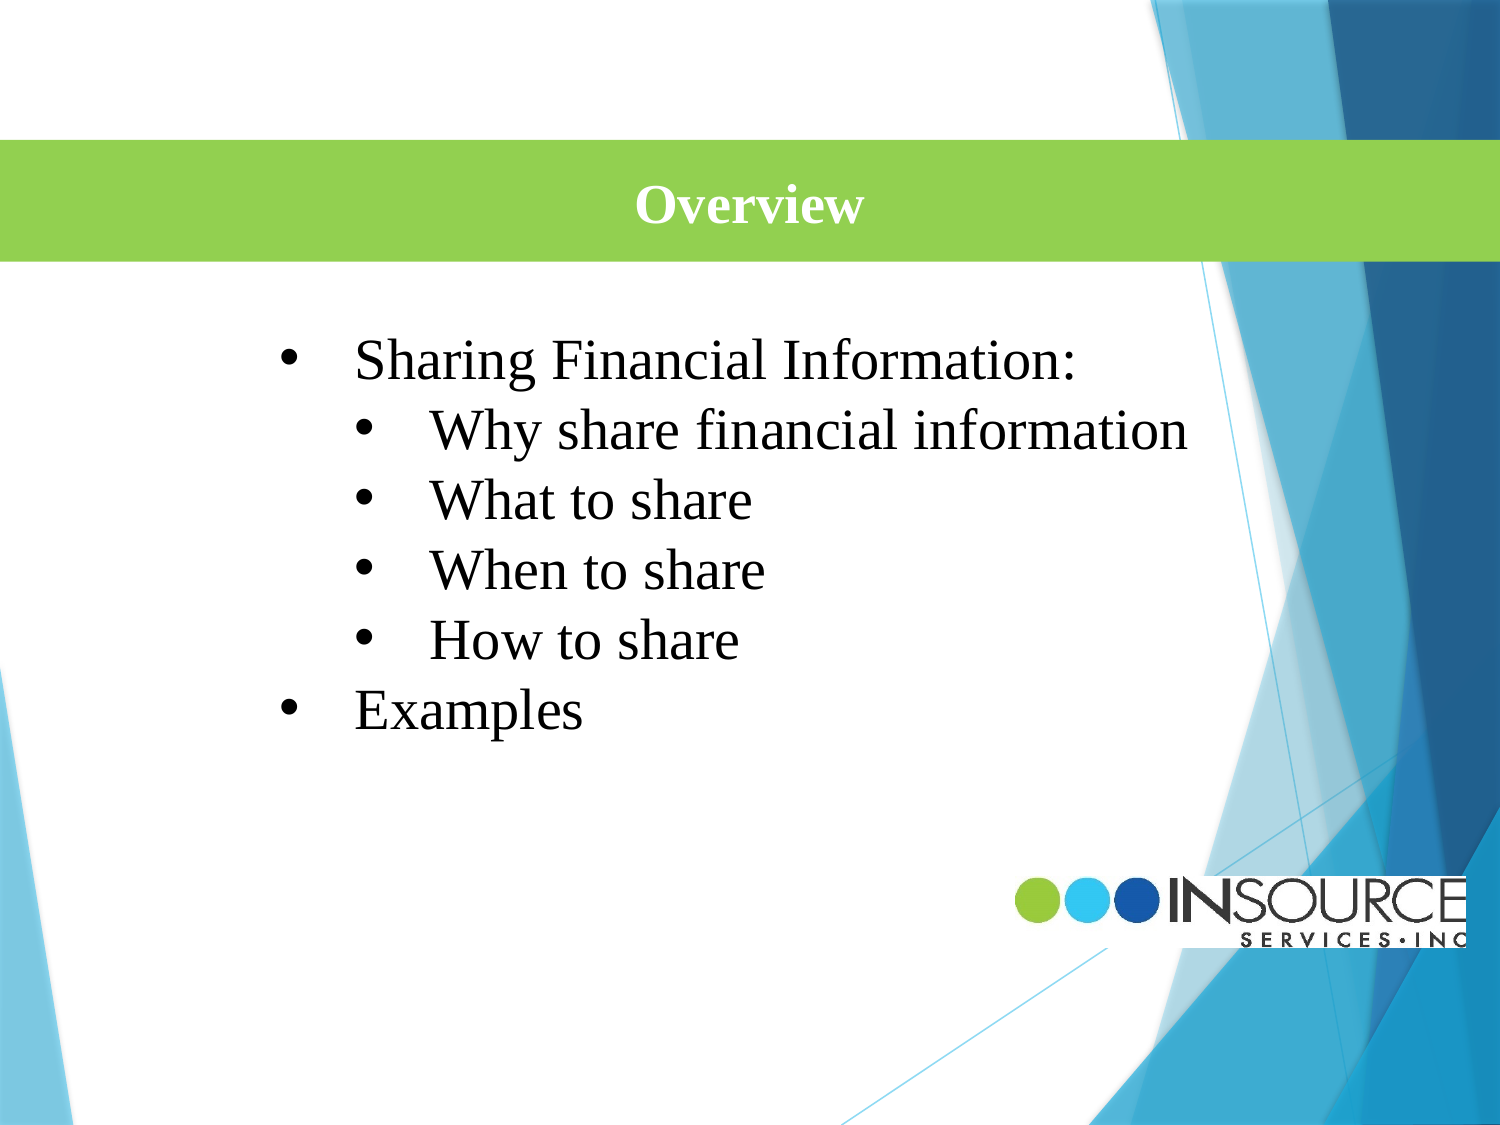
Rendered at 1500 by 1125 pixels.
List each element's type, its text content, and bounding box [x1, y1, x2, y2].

text_box Overview [0, 138, 1500, 263]
picture [1014, 875, 1467, 949]
text_box Sharing Financial Information: Why share financial information What to share When to share How to share Examples [265, 314, 1235, 749]
